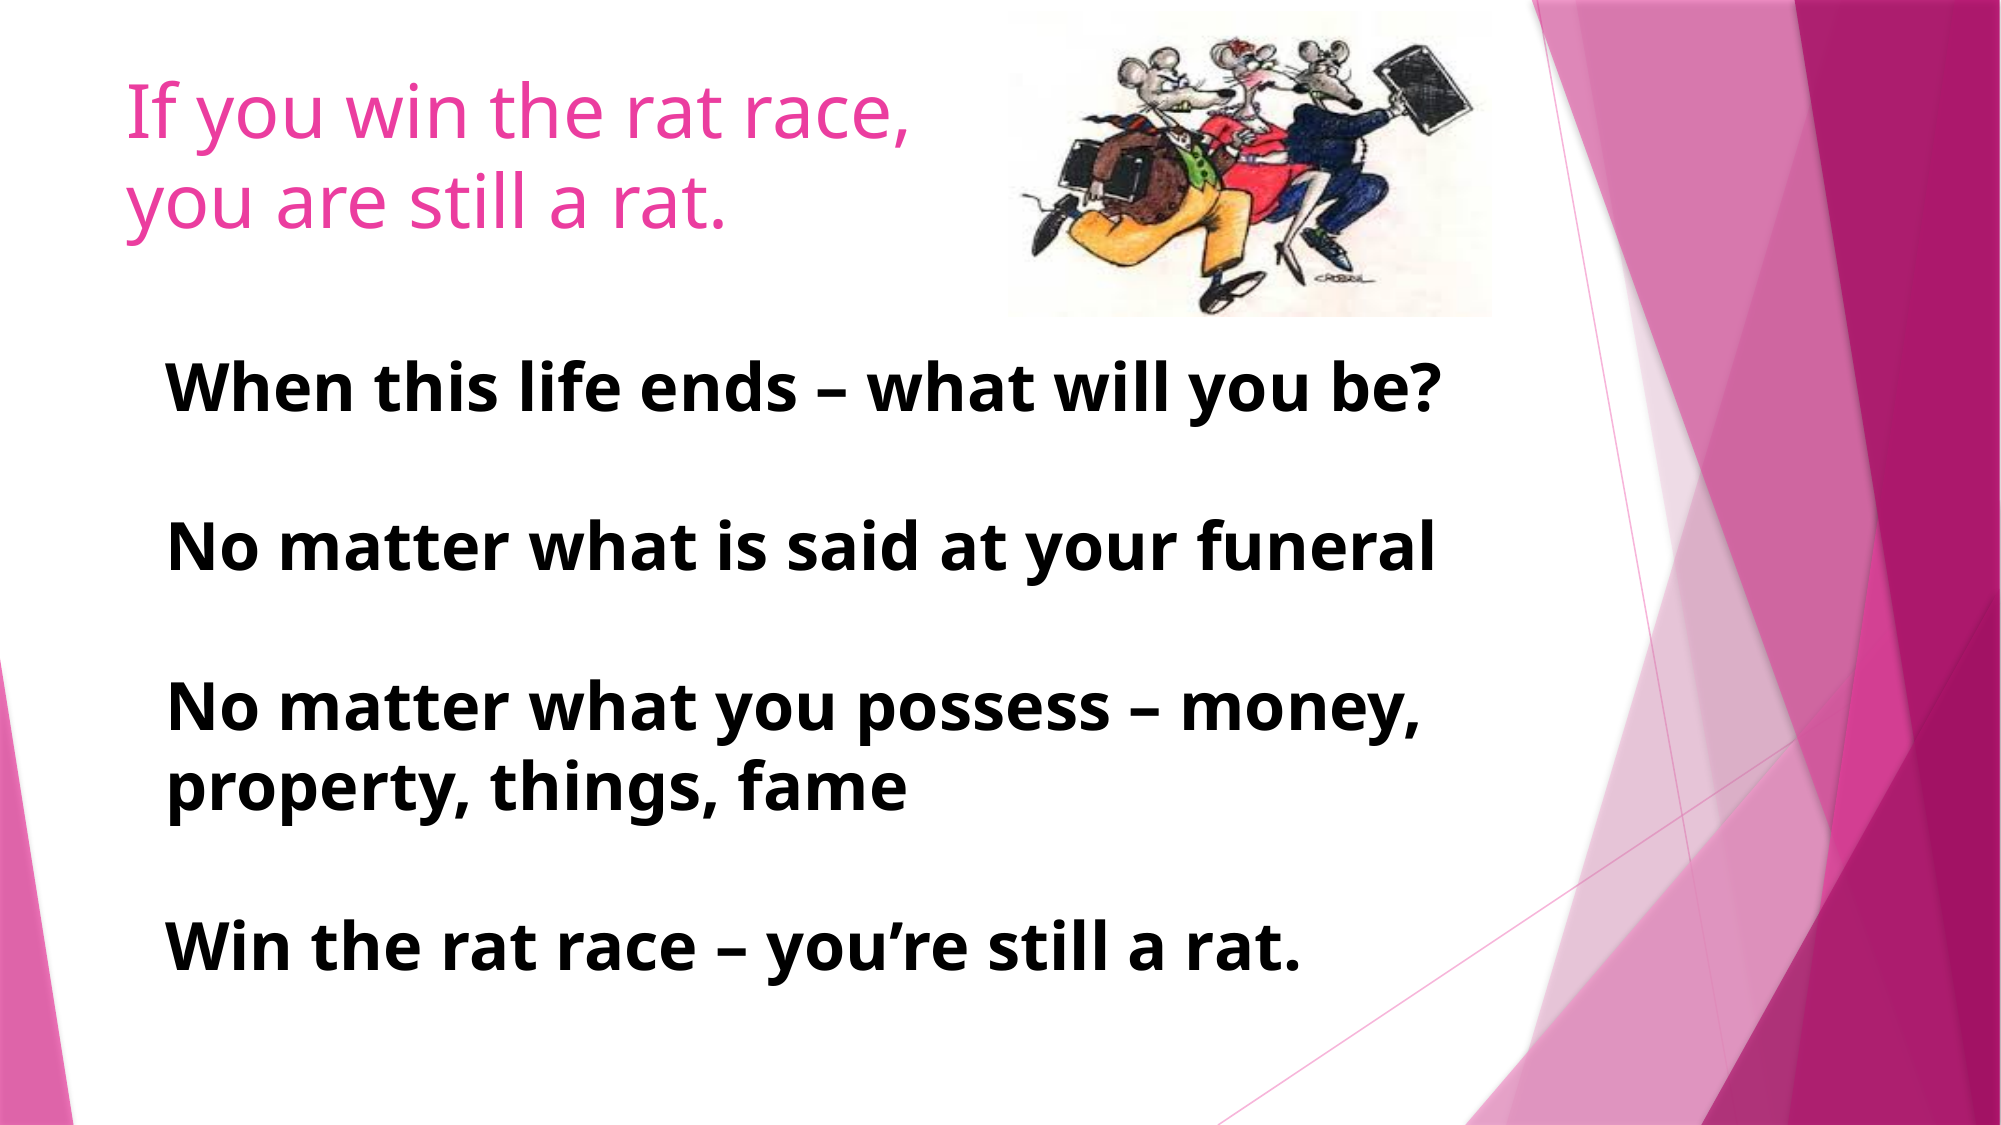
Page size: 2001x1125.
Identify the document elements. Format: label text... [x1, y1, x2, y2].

title If you win the rat race, you are still a rat. [111, 56, 983, 287]
picture [1008, 11, 1492, 318]
text_box When this life ends – what will you be? No matter what is said at your funeral No matter what you possess – money, property, things, fame Win the rat race – you’re still a rat. [150, 336, 1492, 992]
